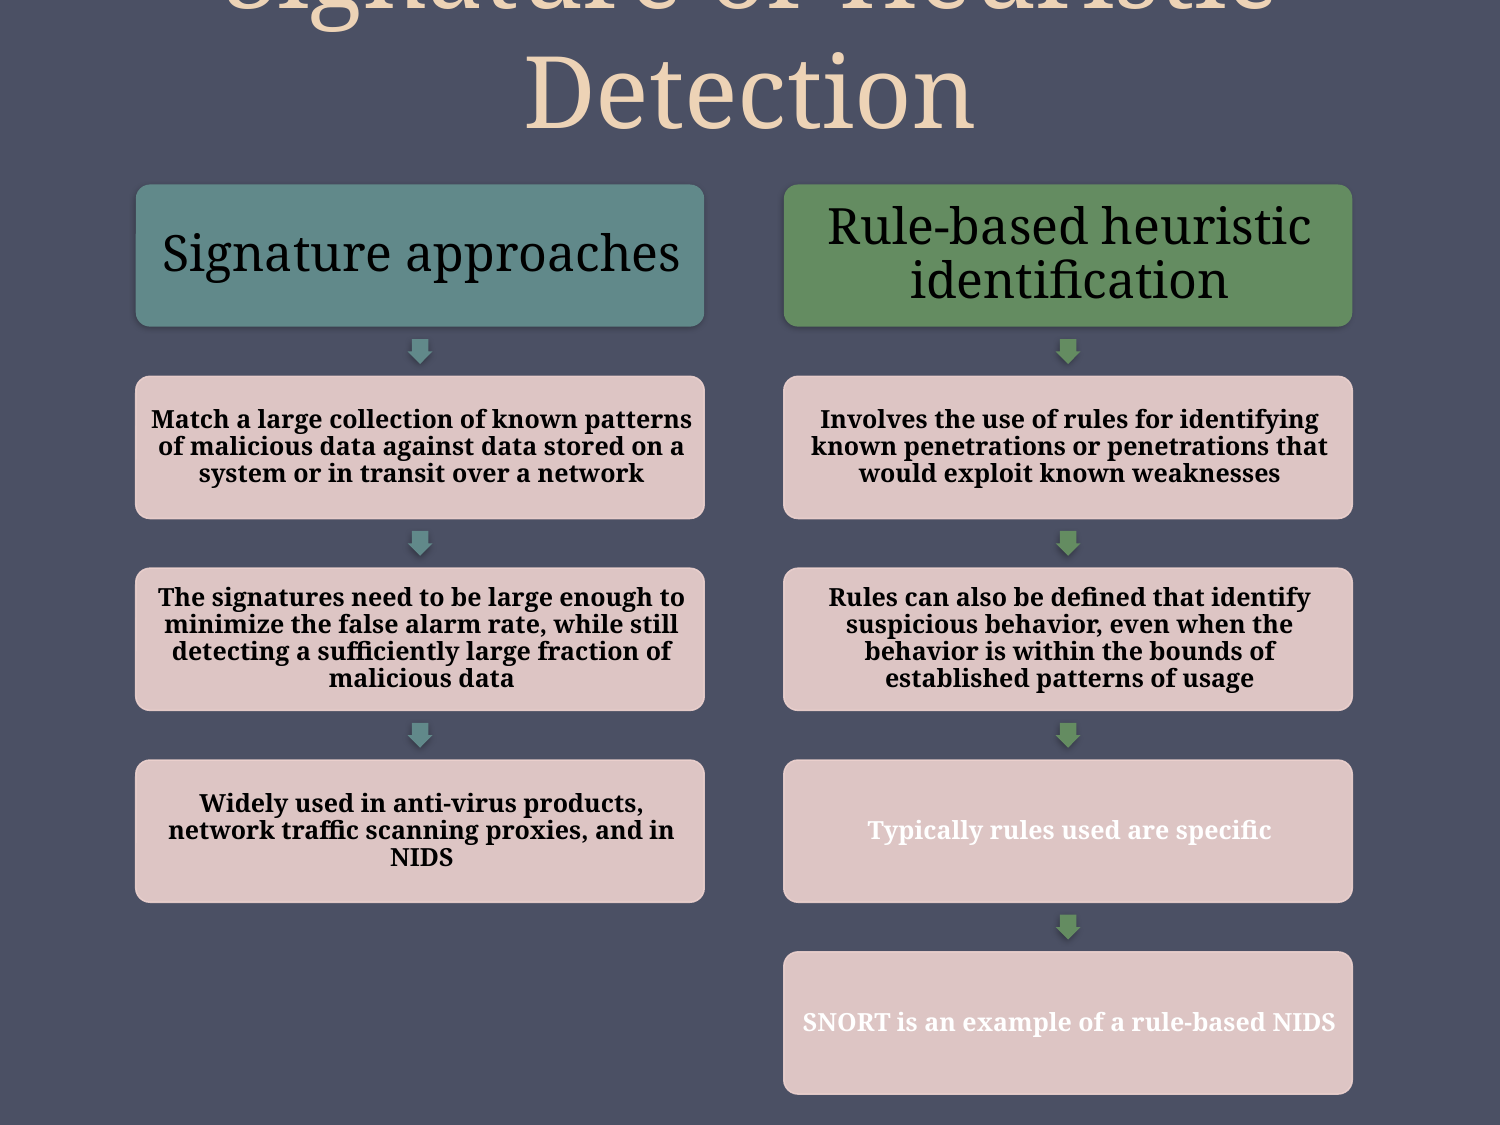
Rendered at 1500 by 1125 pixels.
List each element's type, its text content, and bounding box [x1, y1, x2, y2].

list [52, 184, 1436, 1095]
title Signature or Heuristic Detection [0, 0, 1500, 157]
